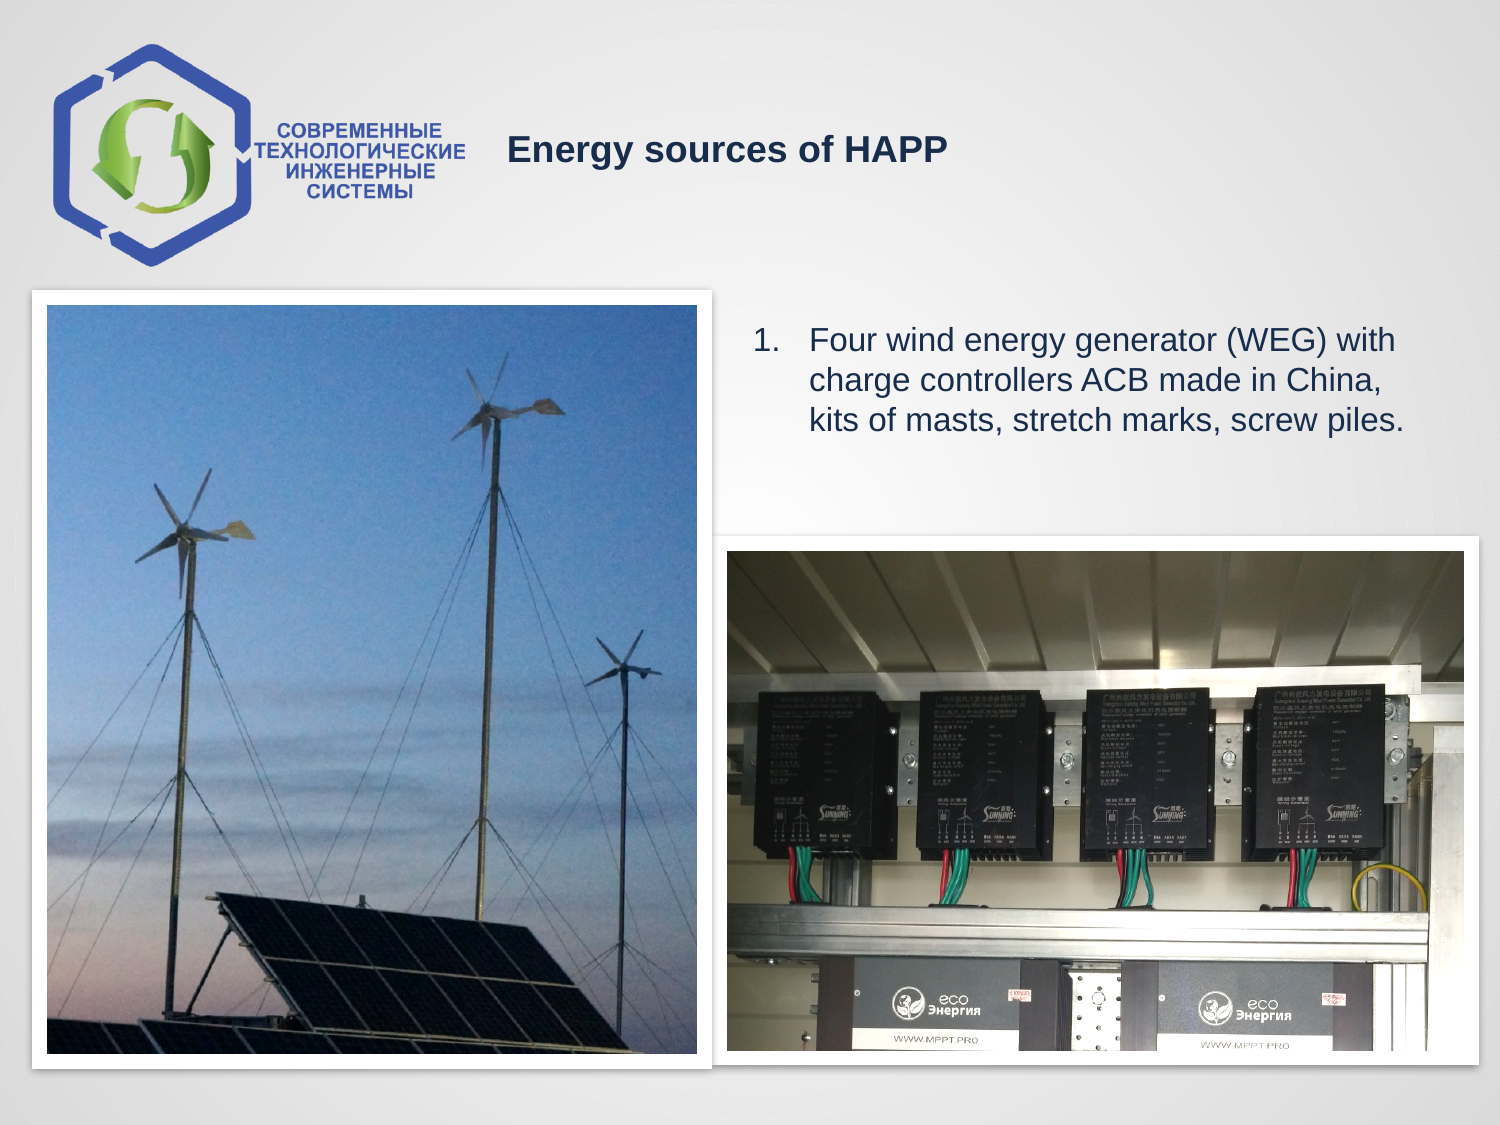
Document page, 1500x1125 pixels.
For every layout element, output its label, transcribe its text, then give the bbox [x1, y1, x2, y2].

picture [52, 42, 465, 268]
text_box Four wind energy generator (WEG) with charge controllers ACB made in China, kits of masts, stretch marks, screw piles. [738, 310, 1447, 446]
picture [726, 550, 1465, 1052]
picture [46, 304, 698, 1055]
text_box Energy sources of HAPP [492, 117, 1066, 177]
